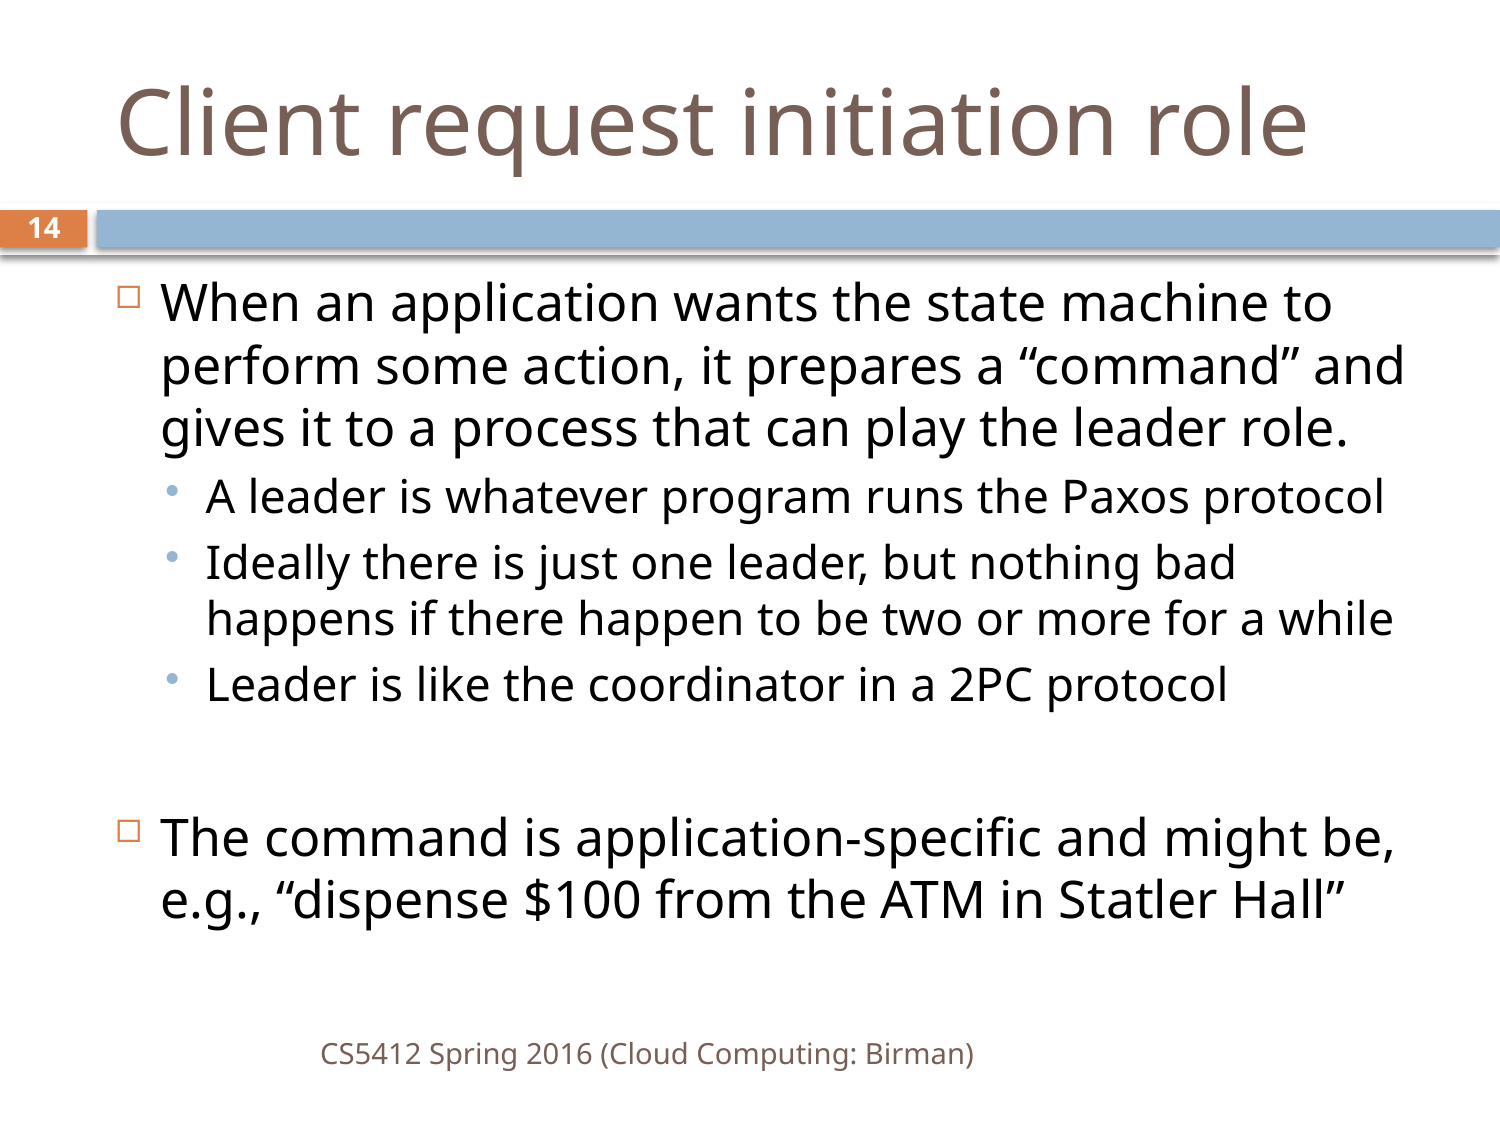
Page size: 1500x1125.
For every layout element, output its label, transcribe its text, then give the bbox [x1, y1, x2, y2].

footer CS5412 Spring 2016 (Cloud Computing: Birman) [99, 1024, 990, 1085]
slide_number 14 [0, 208, 88, 249]
list When an application wants the state machine to perform some action, it prepares a “command” and gives it to a process that can play the leader role. A leader is whatever program runs the Paxos protocol Ideally there is just one leader, but nothing bad happens if there happen to be two or more for a while Leader is like the coordinator in a 2PC protocol The command is application-specific and might be, e.g., “dispense $100 from the ATM in Statler Hall” [100, 262, 1438, 1000]
title Client request initiation role [100, 37, 1438, 200]
